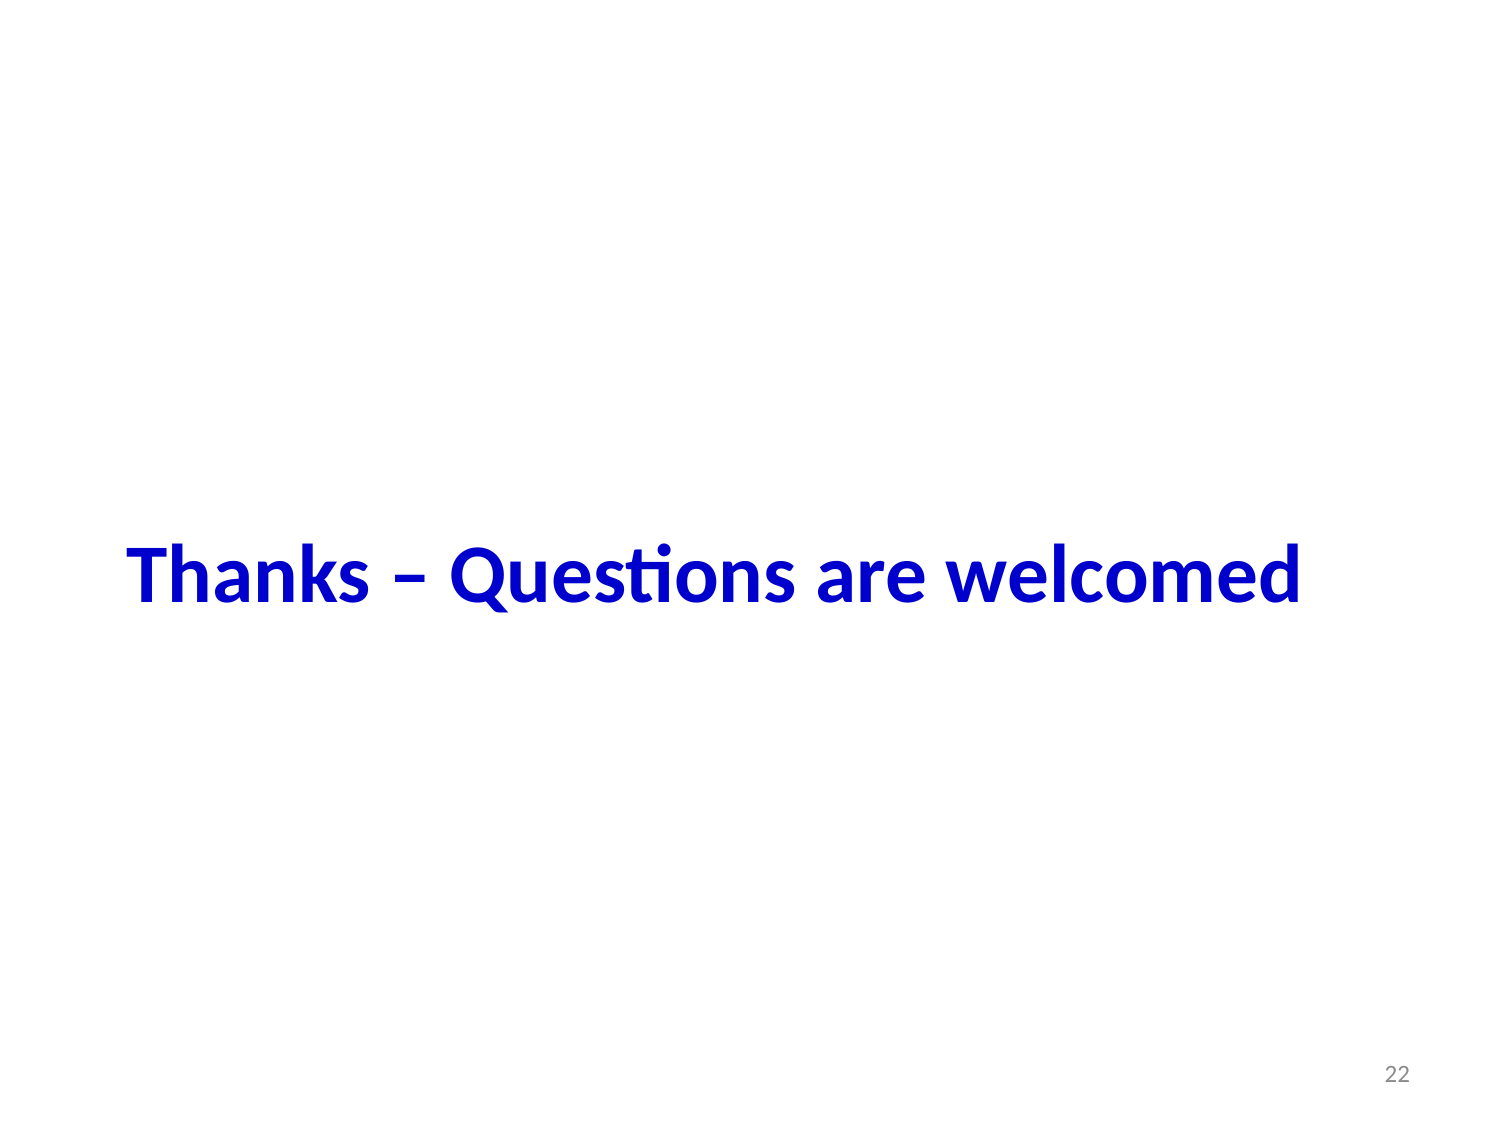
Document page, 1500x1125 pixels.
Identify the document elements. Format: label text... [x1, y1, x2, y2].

slide_number 22 [1074, 1042, 1425, 1103]
title Thanks – Questions are welcomed [50, 474, 1400, 663]
